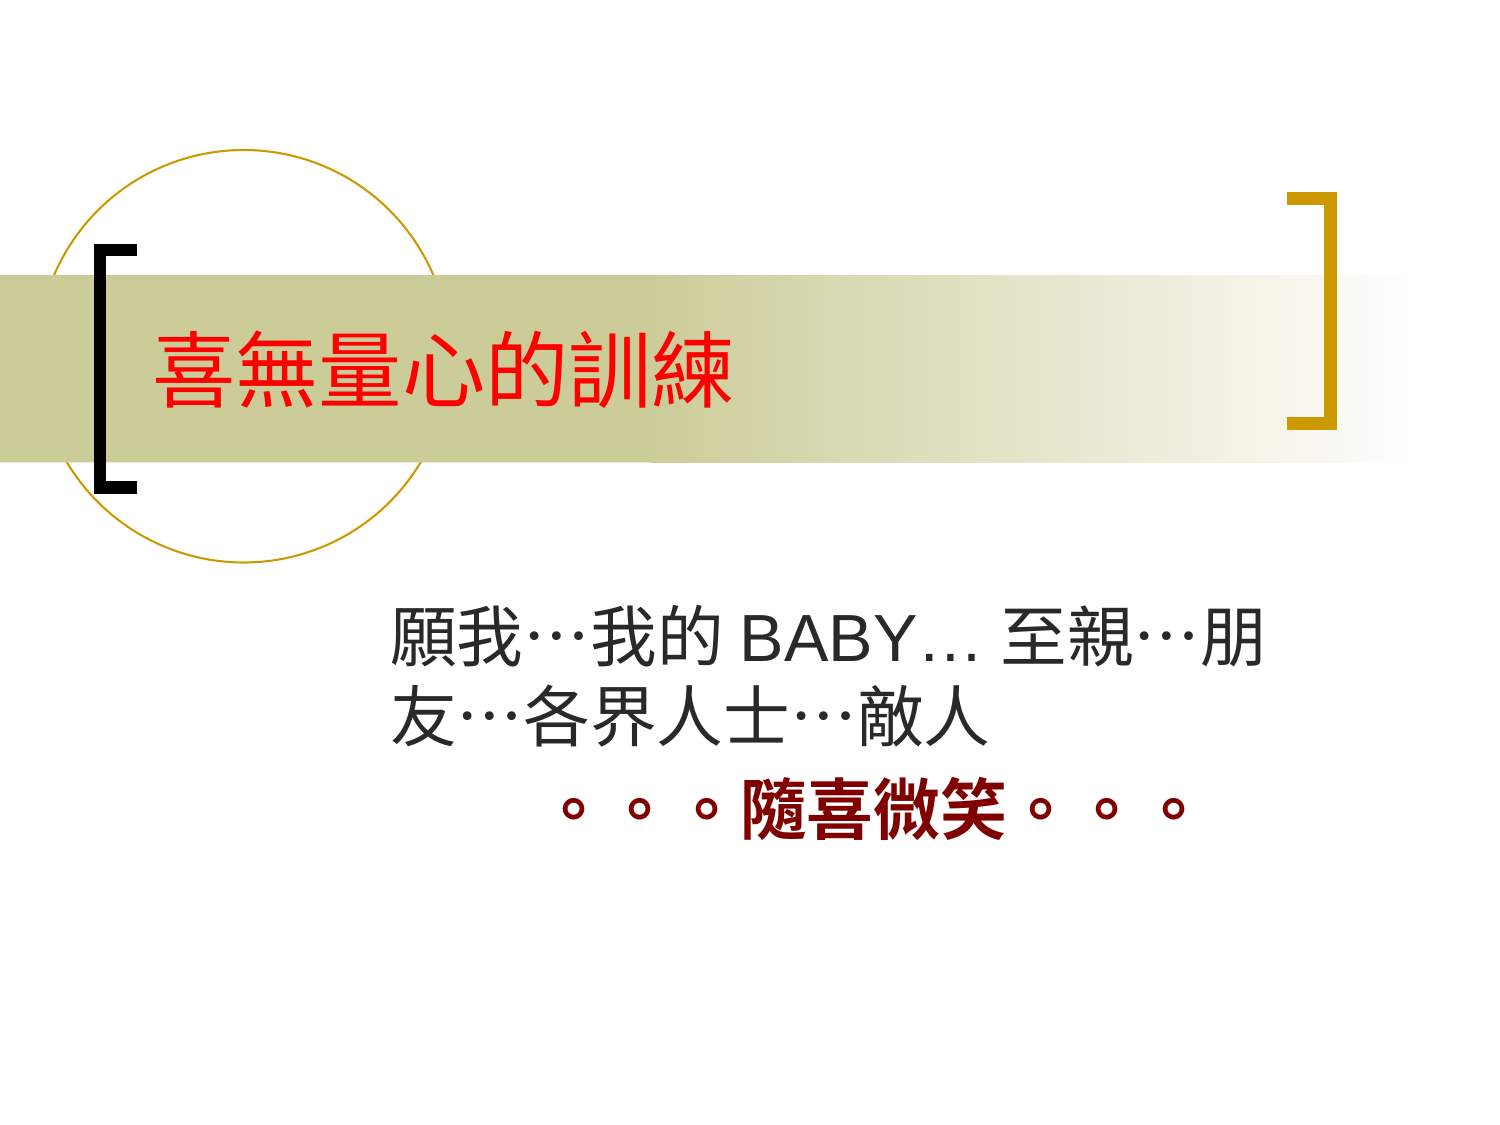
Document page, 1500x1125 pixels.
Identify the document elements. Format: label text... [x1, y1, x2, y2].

subtitle 願我…我的BABY…至親…朋友…各界人士…敵人 。。。隨喜微笑。。。 [375, 587, 1300, 900]
title 喜無量心的訓練 [137, 236, 1300, 500]
